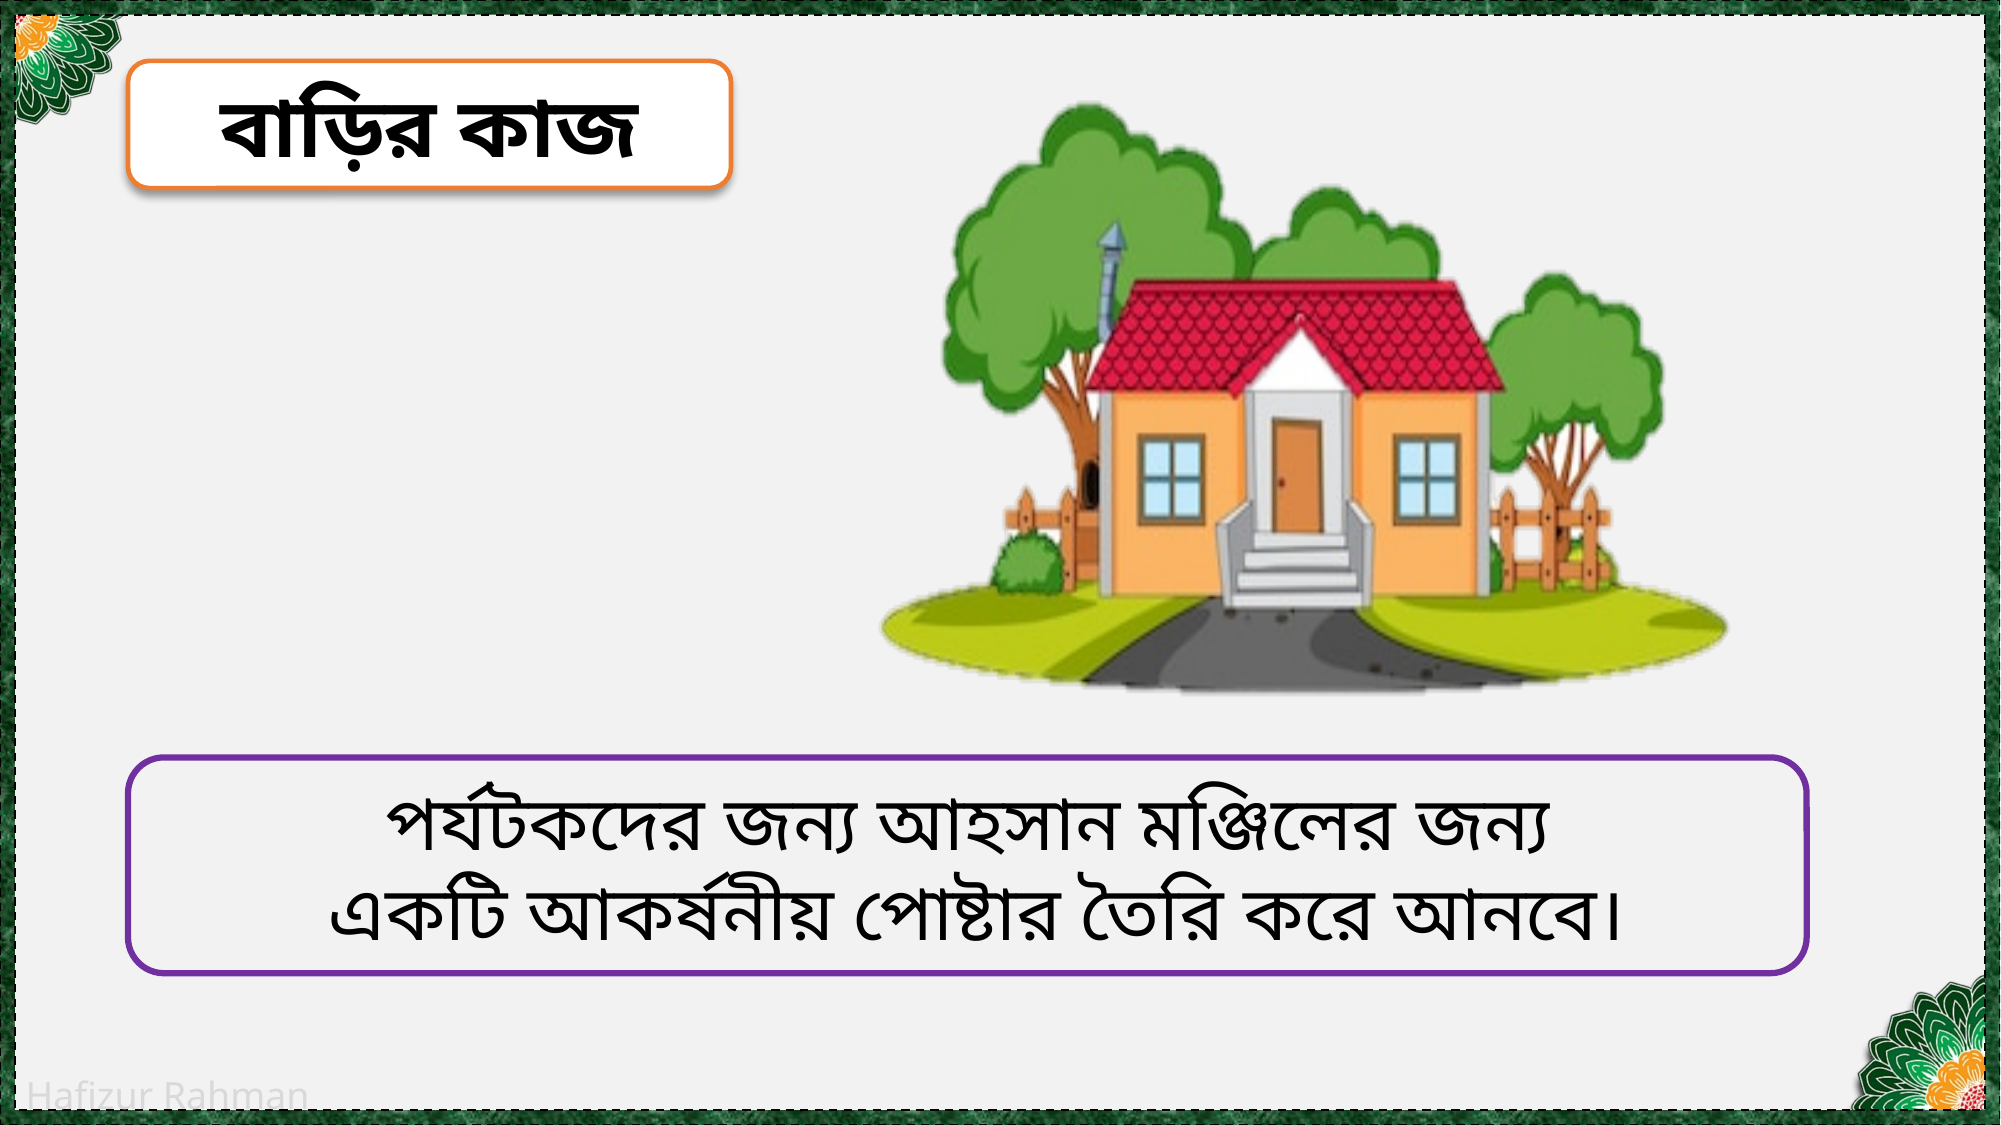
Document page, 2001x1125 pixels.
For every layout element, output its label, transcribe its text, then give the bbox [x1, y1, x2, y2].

text_box পর্যটকদের জন্য আহসান মঞ্জিলের জন্য একটি আকর্ষনীয় পোষ্টার তৈরি করে আনবে। [126, 756, 1808, 975]
picture [0, 0, 2001, 1125]
text_box বাড়ির কাজ [126, 59, 733, 190]
